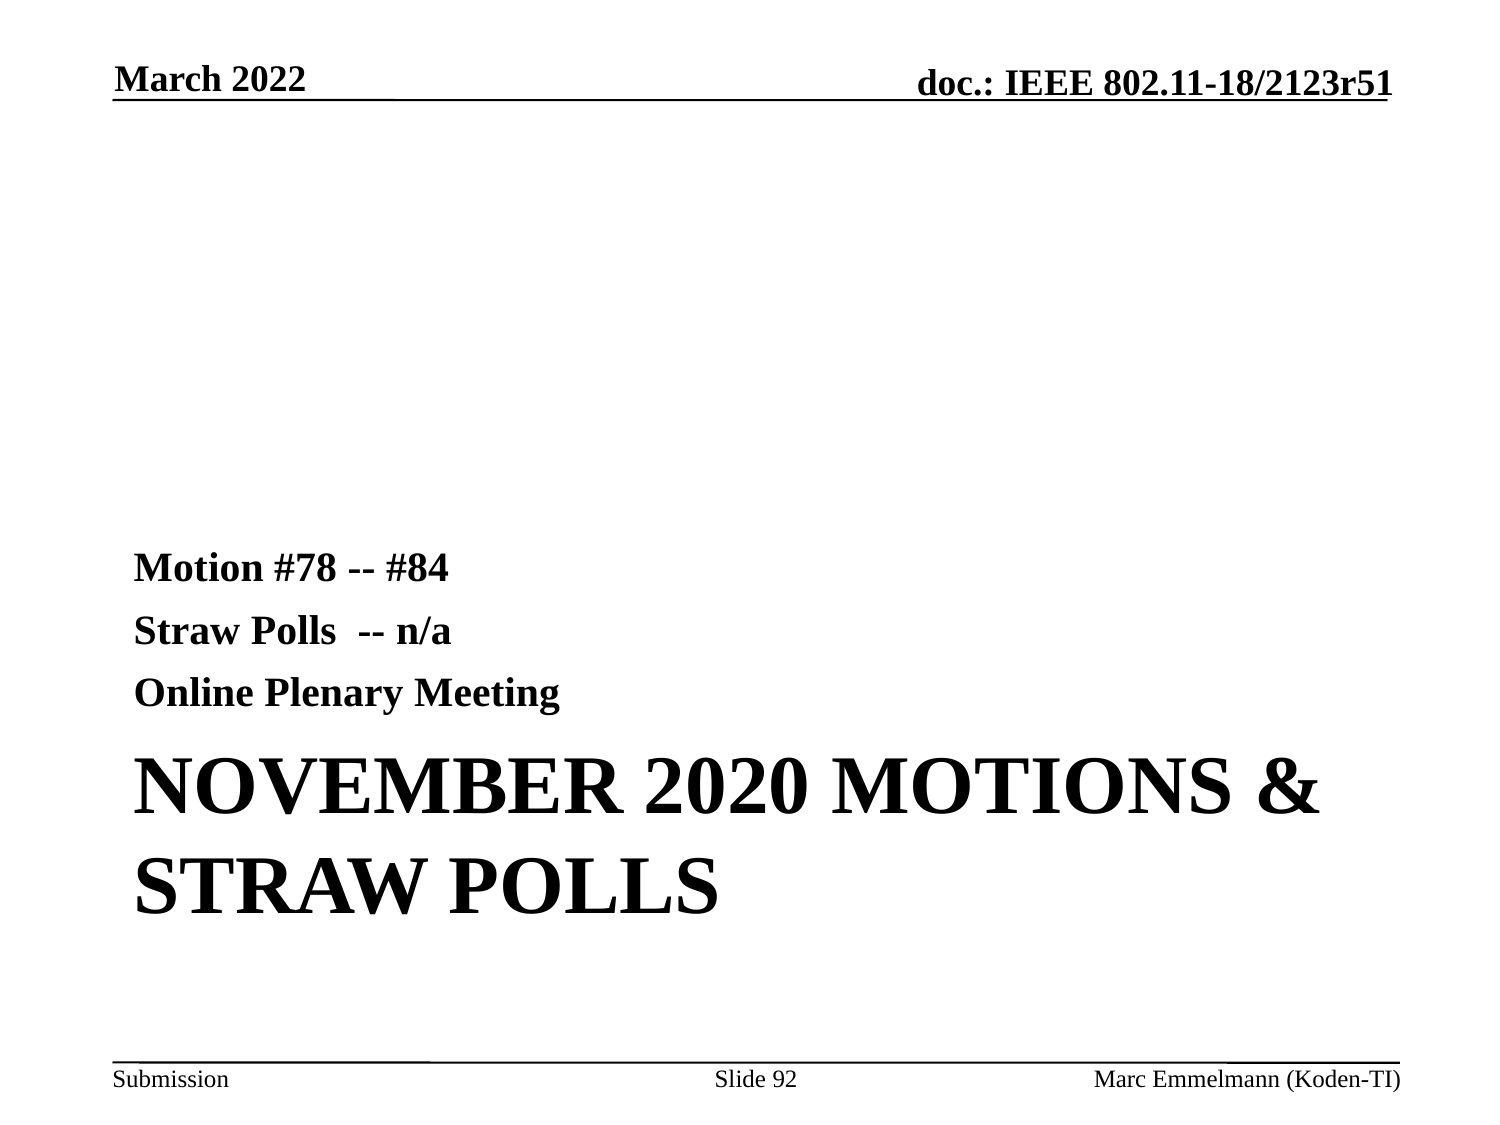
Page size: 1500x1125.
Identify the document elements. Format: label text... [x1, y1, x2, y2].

footer Marc Emmelmann (Koden-TI) [878, 1061, 1402, 1093]
list Motion #78 -- #84 Straw Polls -- n/a Online Plenary Meeting [118, 476, 1394, 724]
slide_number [114, 54, 423, 100]
title November 2020 Motions & Straw Polls [118, 724, 1394, 947]
slide_number Slide 92 [712, 1061, 800, 1123]
